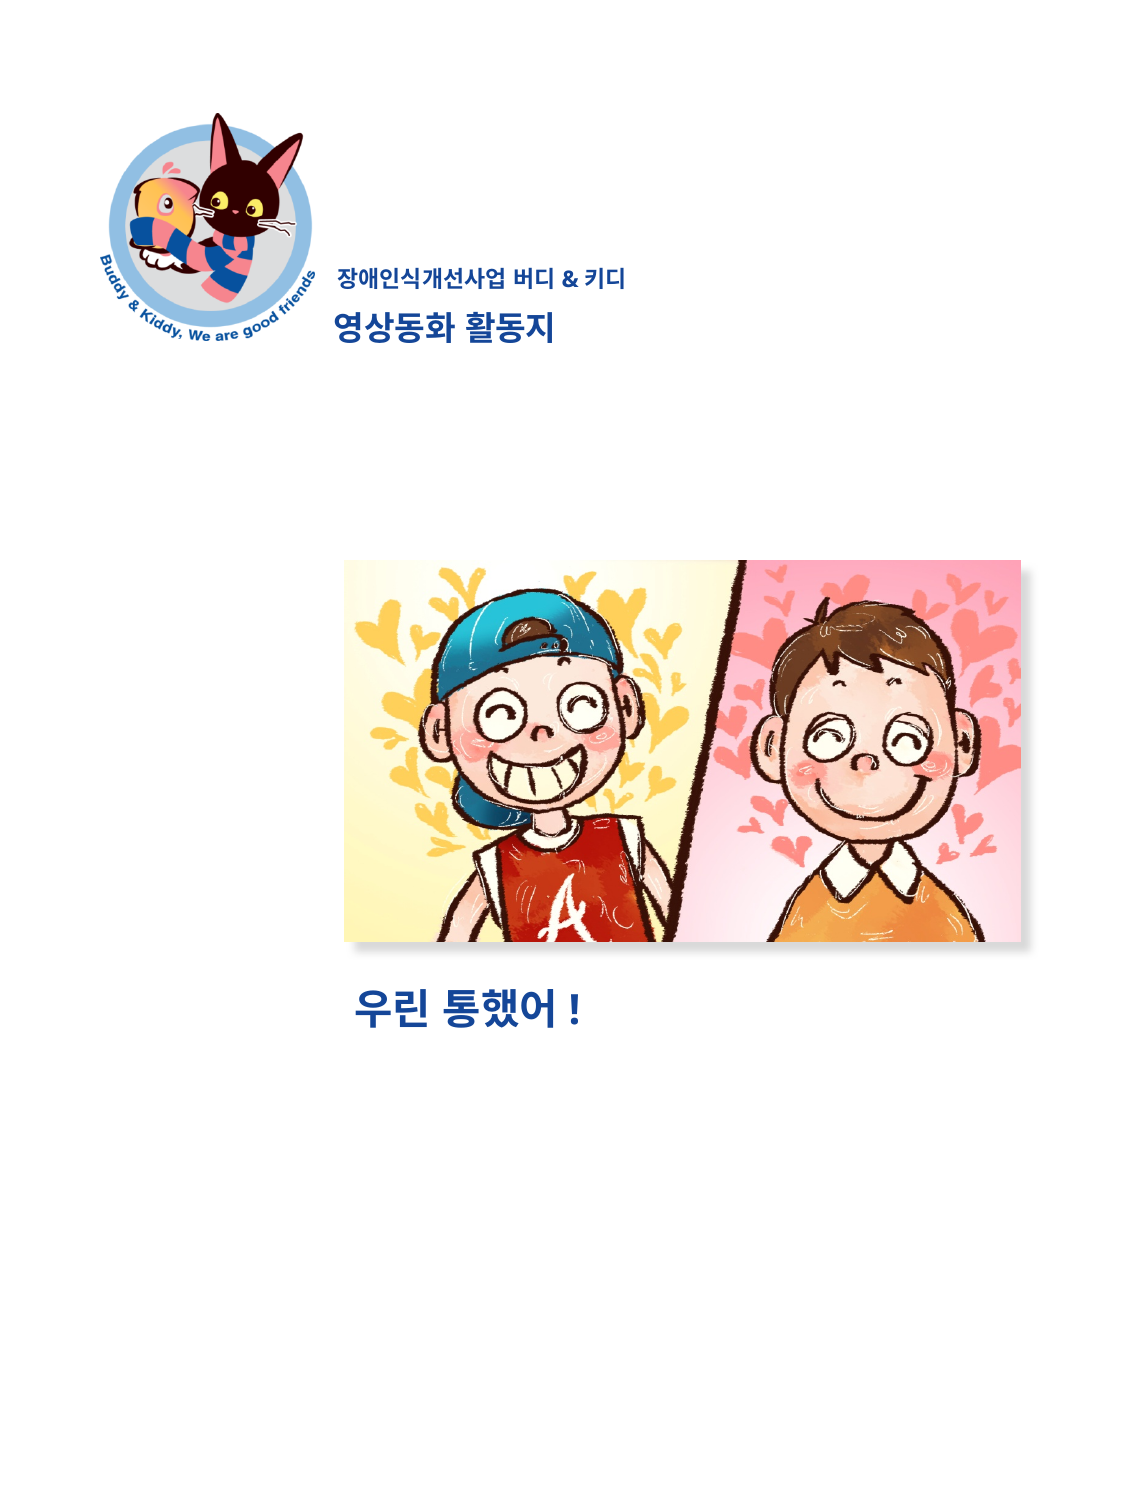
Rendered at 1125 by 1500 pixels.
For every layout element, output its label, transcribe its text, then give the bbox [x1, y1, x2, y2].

text_box 장애인식개선사업 버디&키디 [322, 256, 689, 299]
picture [100, 113, 315, 341]
text_box 우린 통했어! [339, 950, 871, 1041]
picture [343, 560, 1021, 942]
text_box 영상동화 활동지 [319, 299, 645, 355]
